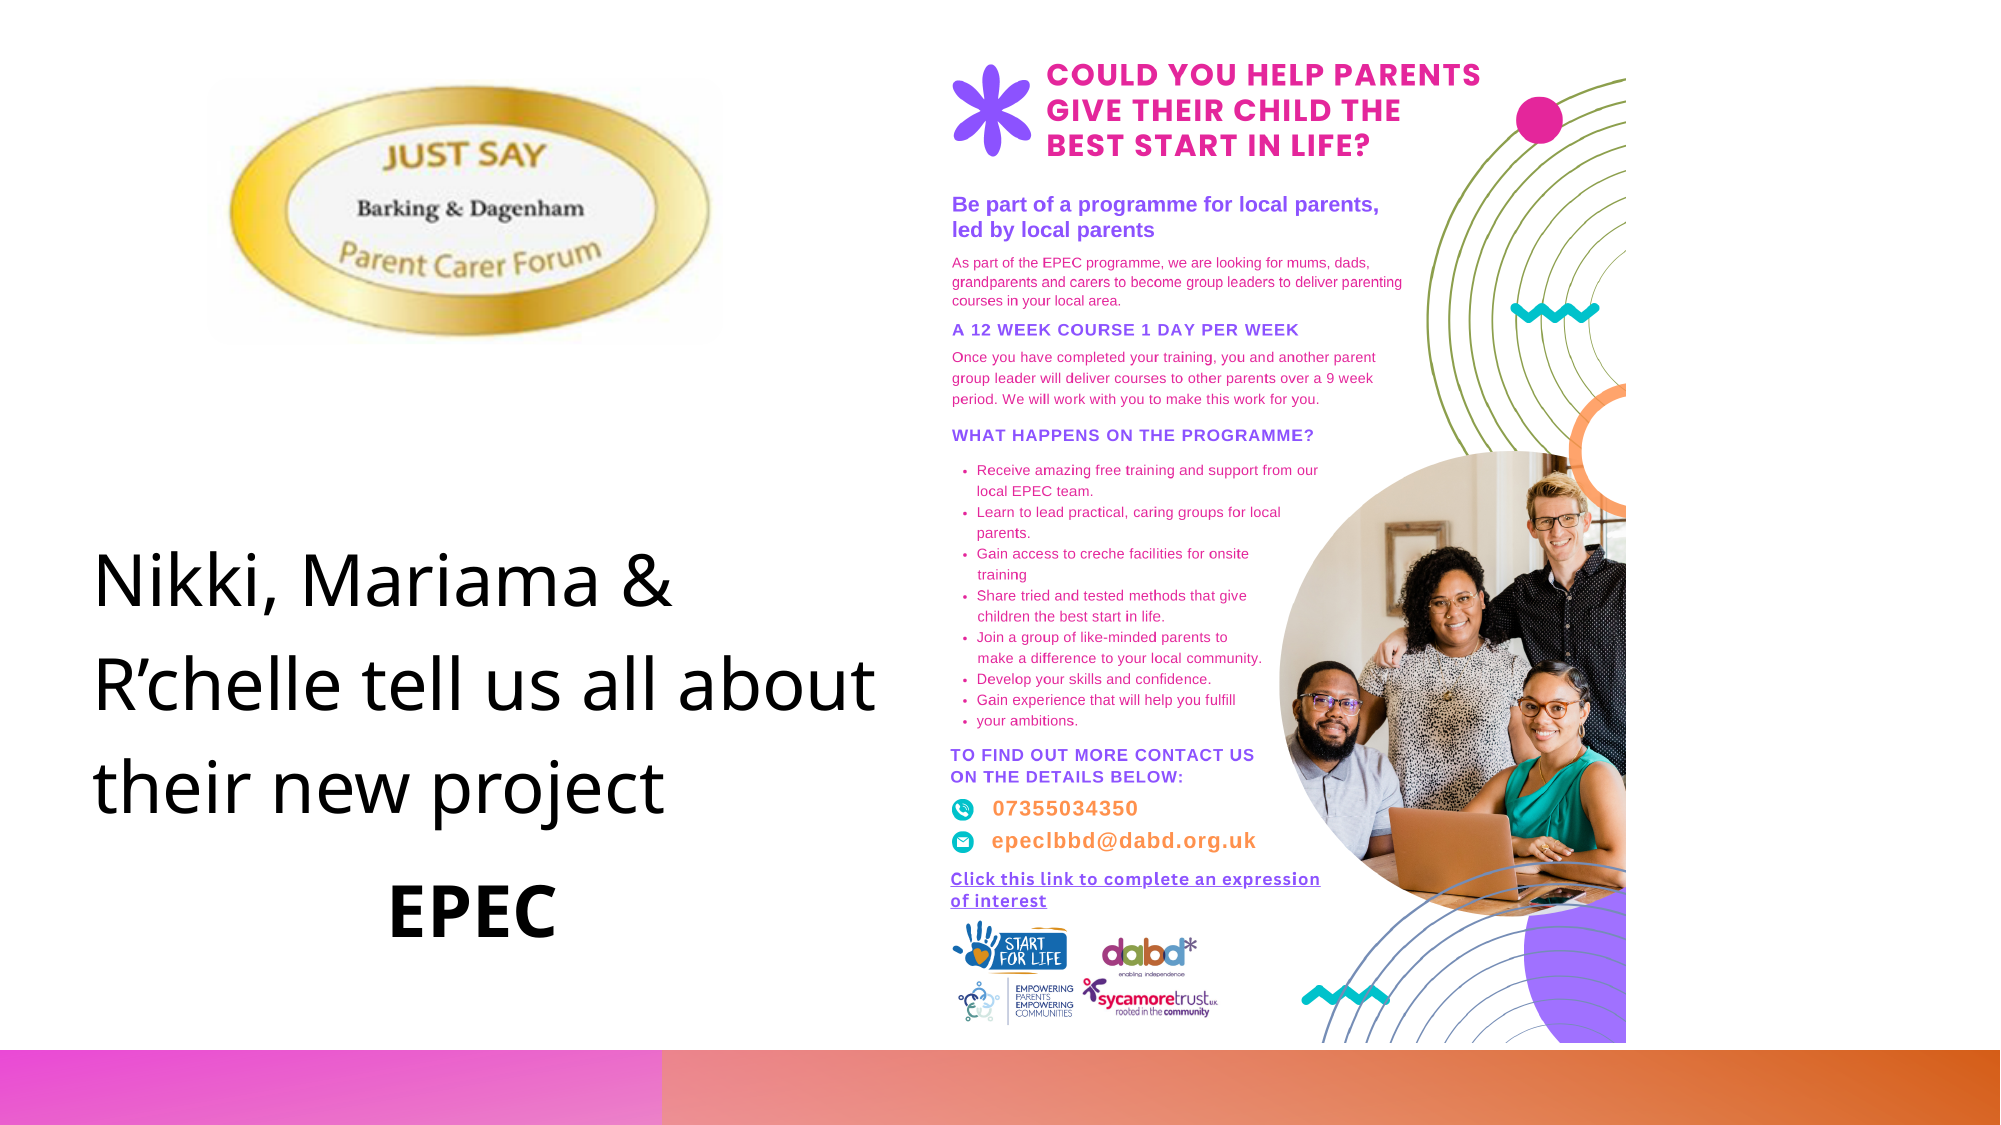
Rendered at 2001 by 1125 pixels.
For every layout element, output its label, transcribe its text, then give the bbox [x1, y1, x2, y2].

picture [207, 78, 723, 345]
list Nikki, Mariama & R’chelle tell us all about their new project EPEC [92, 517, 891, 985]
picture [906, 25, 1626, 1044]
